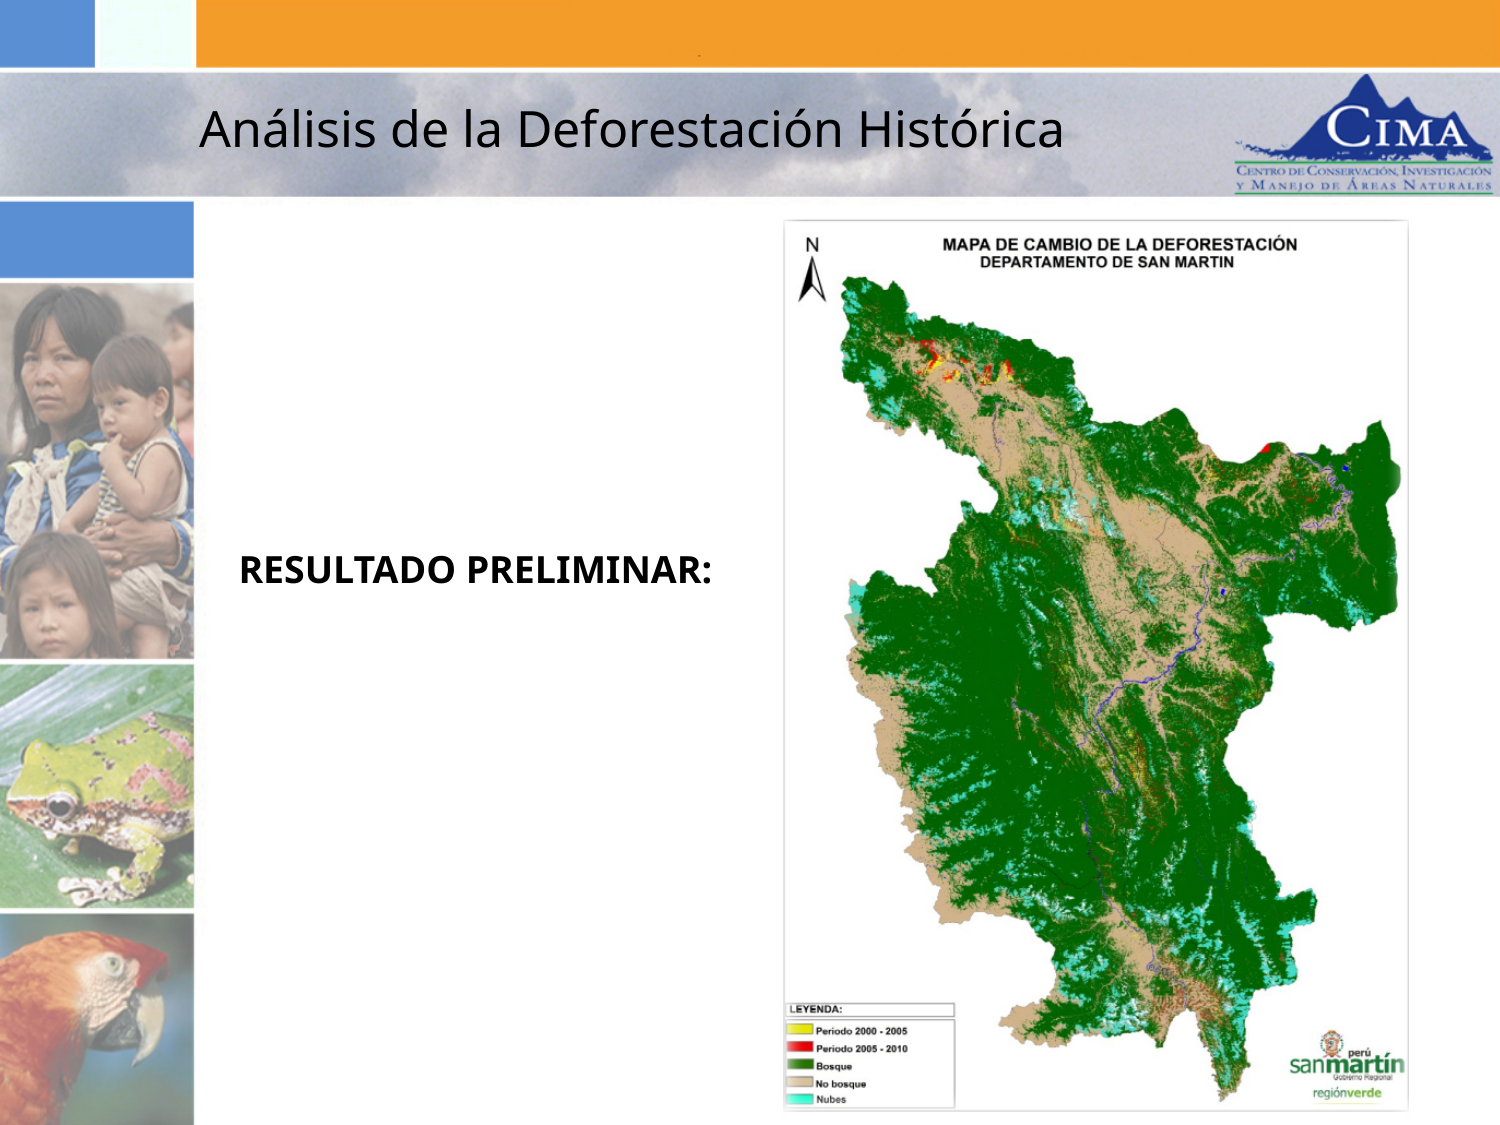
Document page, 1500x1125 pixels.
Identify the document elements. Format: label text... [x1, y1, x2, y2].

picture [0, 0, 1500, 1125]
text_box Análisis de la Deforestación Histórica [184, 90, 1082, 165]
text_box RESULTADO PRELIMINAR: [223, 538, 728, 599]
